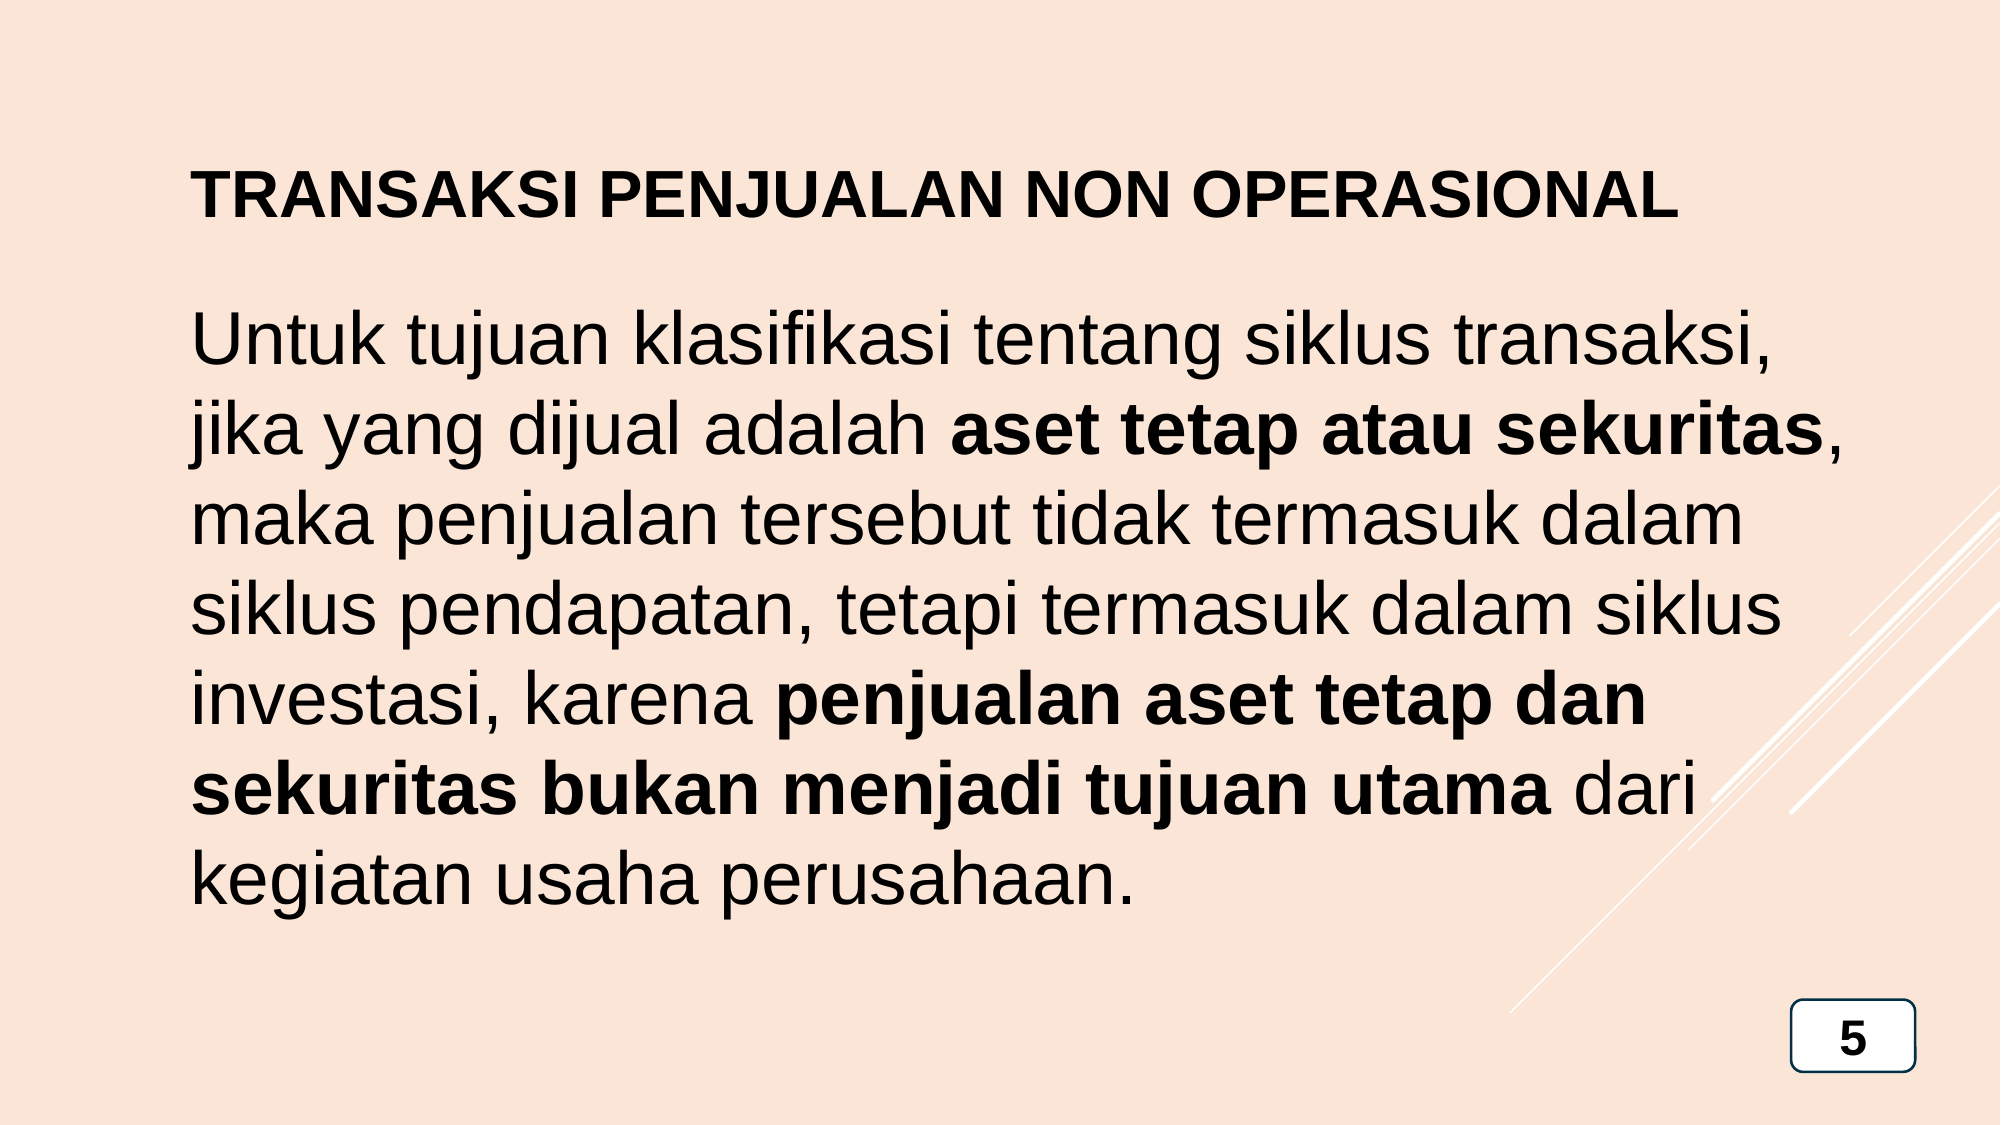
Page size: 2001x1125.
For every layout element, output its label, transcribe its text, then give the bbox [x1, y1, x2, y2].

text_box TRANSAKSI PENJUALAN NON OPERASIONAL [175, 143, 1924, 239]
text_box Untuk tujuan klasifikasi tentang siklus transaksi, jika yang dijual adalah aset tetap atau sekuritas, maka penjualan tersebut tidak termasuk dalam siklus pendapatan, tetapi termasuk dalam siklus investasi, karena penjualan aset tetap dan sekuritas bukan menjadi tujuan utama dari kegiatan usaha perusahaan. [175, 282, 1893, 927]
